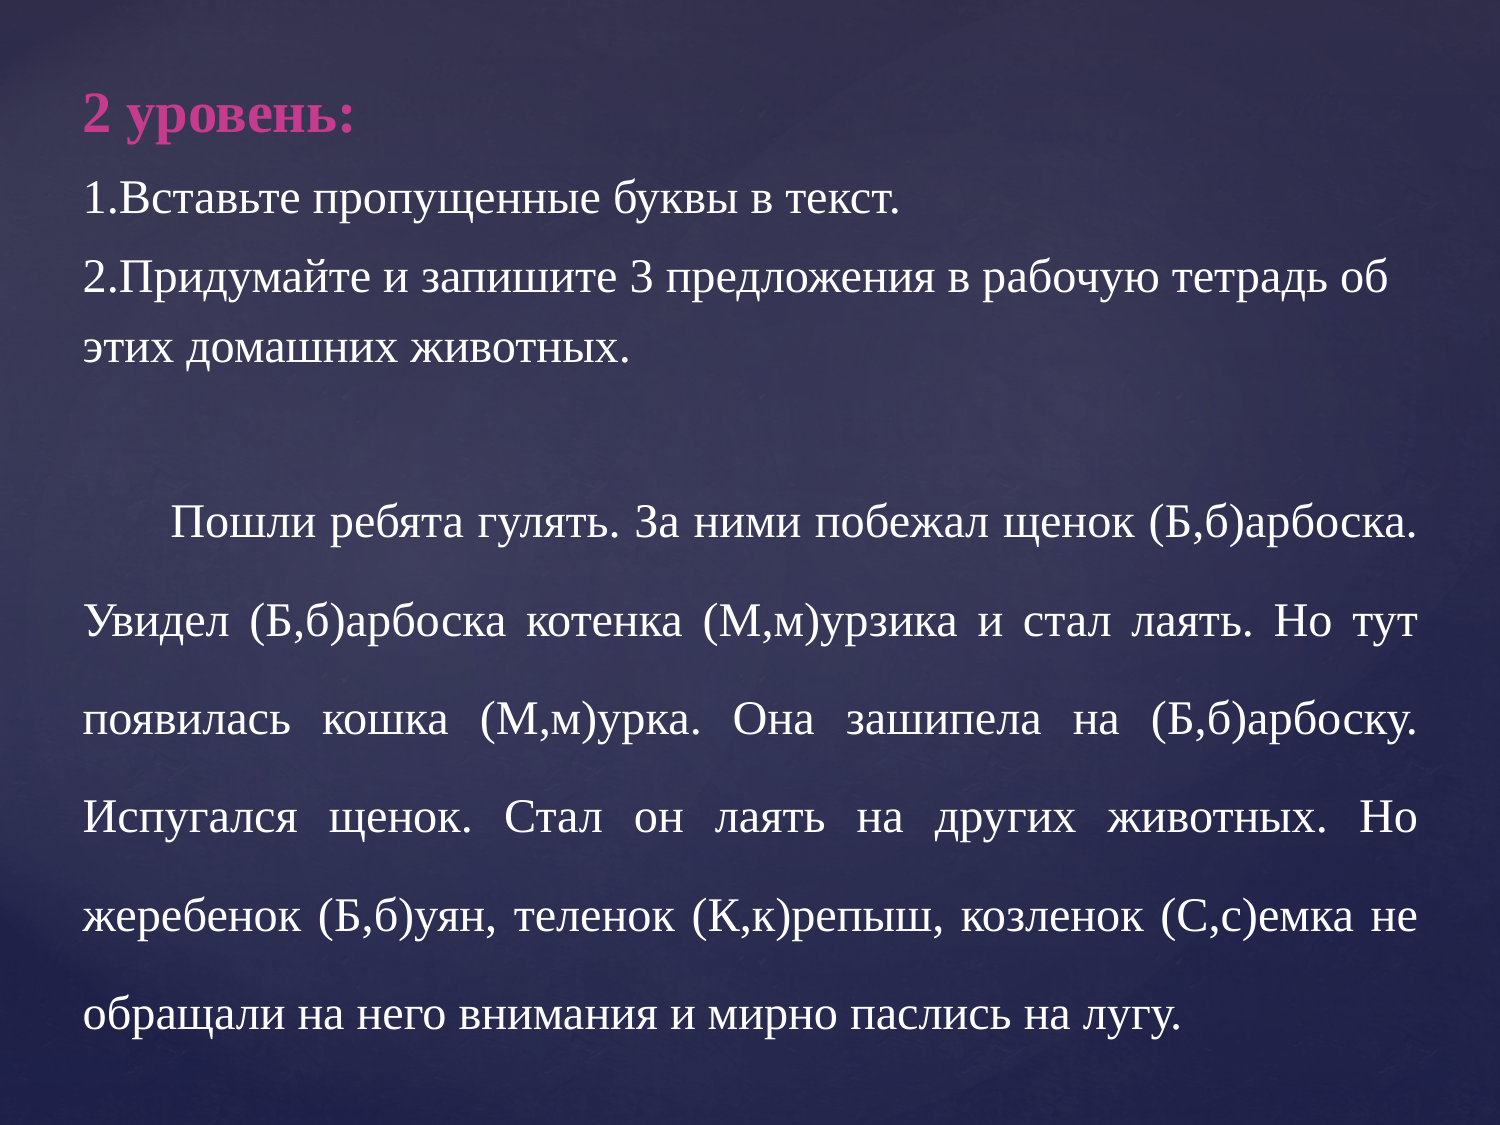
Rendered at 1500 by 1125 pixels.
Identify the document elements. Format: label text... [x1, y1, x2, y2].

list 2 уровень: 1.Вставьте пропущенные буквы в текст. 2.Придумайте и запишите 3 предложения в рабочую тетрадь об этих домашних животных. Пошли ребята гулять. За ними побежал щенок (Б,б)арбоска. Увидел (Б,б)арбоска котенка (М,м)урзика и стал лаять. Но тут появилась кошка (М,м)урка. Она зашипела на (Б,б)арбоску. Испугался щенок. Стал он лаять на других животных. Но жеребенок (Б,б)уян, теленок (К,к)репыш, козленок (С,с)емка не обращали на него внимания и мирно паслись на лугу. [64, 66, 1436, 1071]
